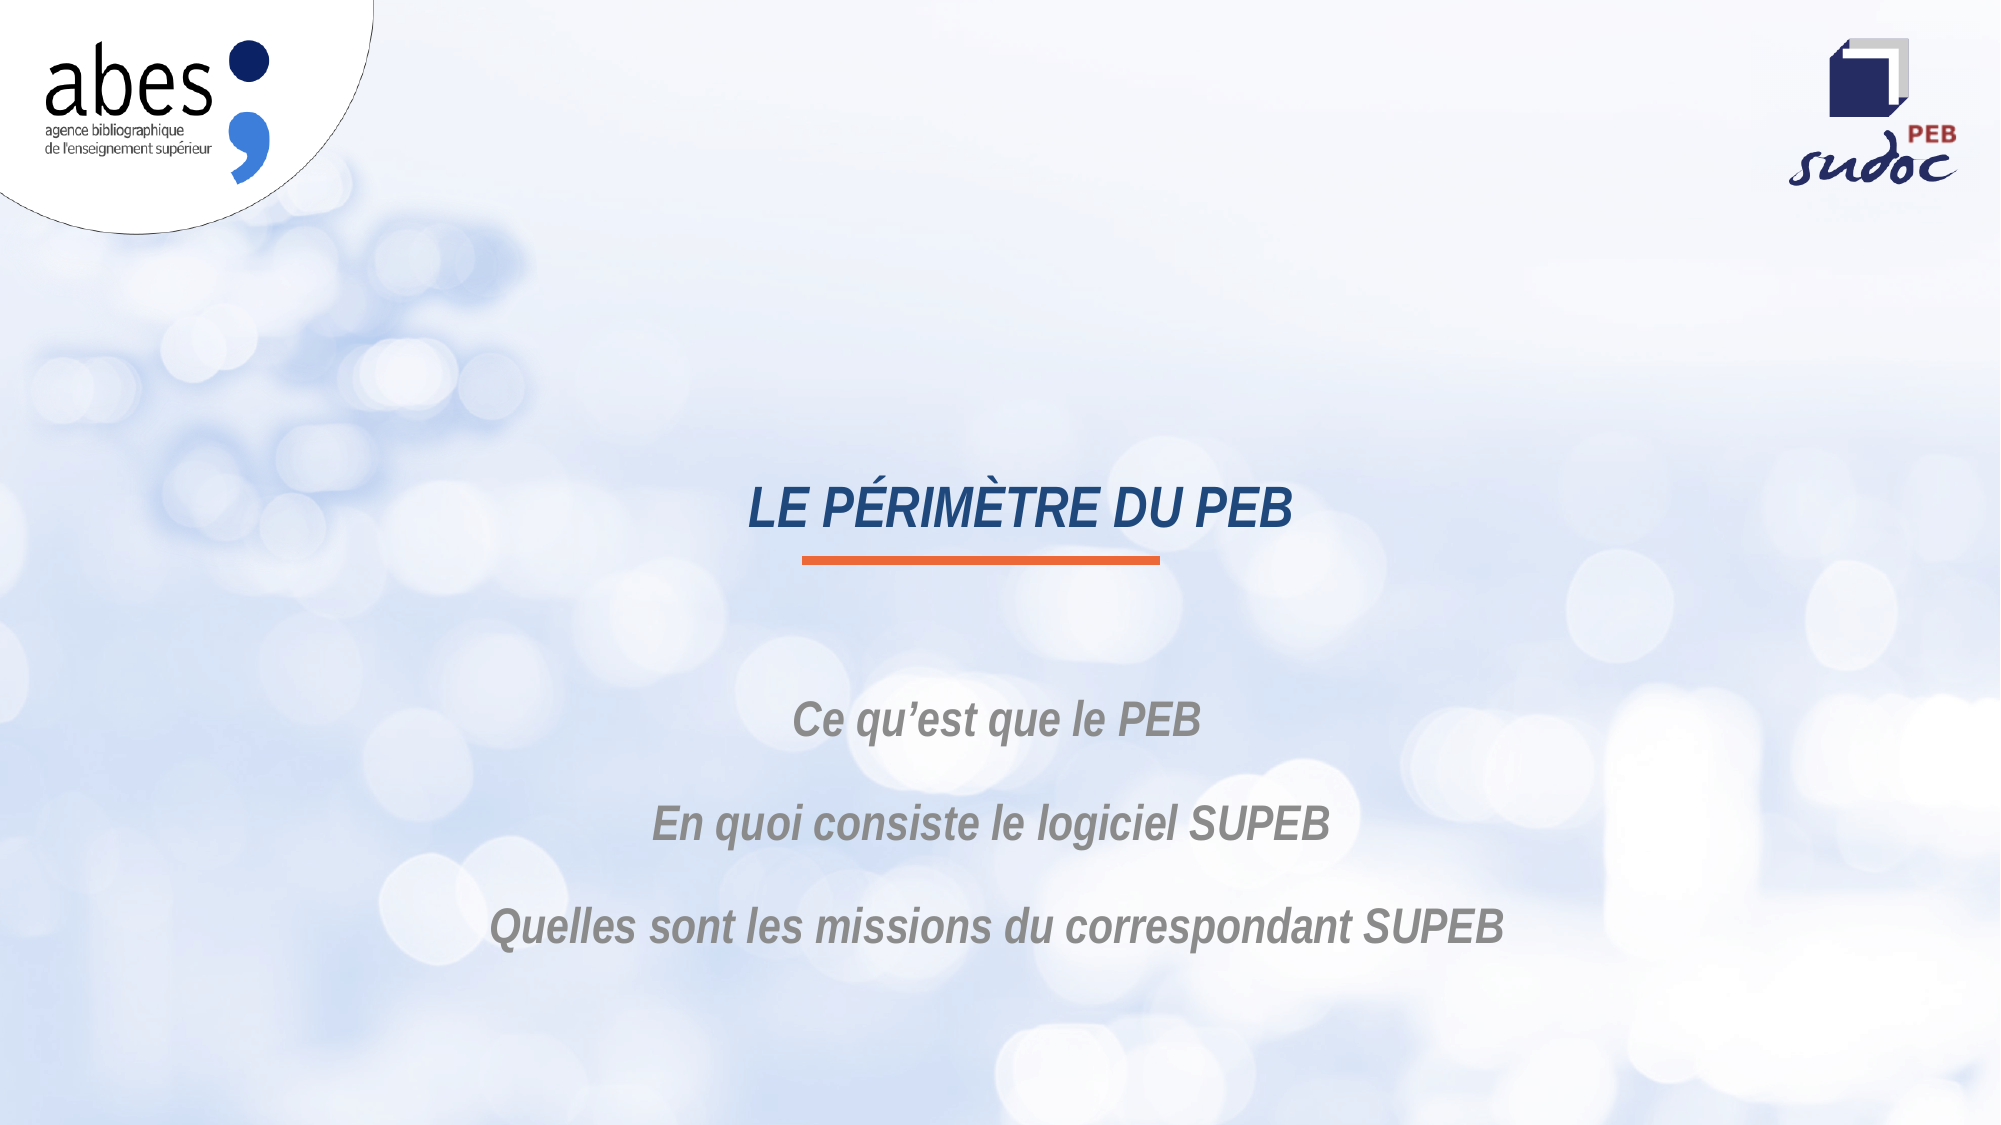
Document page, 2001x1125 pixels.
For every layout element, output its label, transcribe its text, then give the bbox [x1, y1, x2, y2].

picture [0, 625, 2000, 1125]
subtitle Ce qu’est que le PEB En quoi consiste le logiciel SUPEB Quelles sont les missions du correspondant SUPEB [297, 695, 1698, 983]
picture [0, 0, 2000, 383]
title LE PÉRIMÈTRE du PEB [0, 383, 2000, 625]
